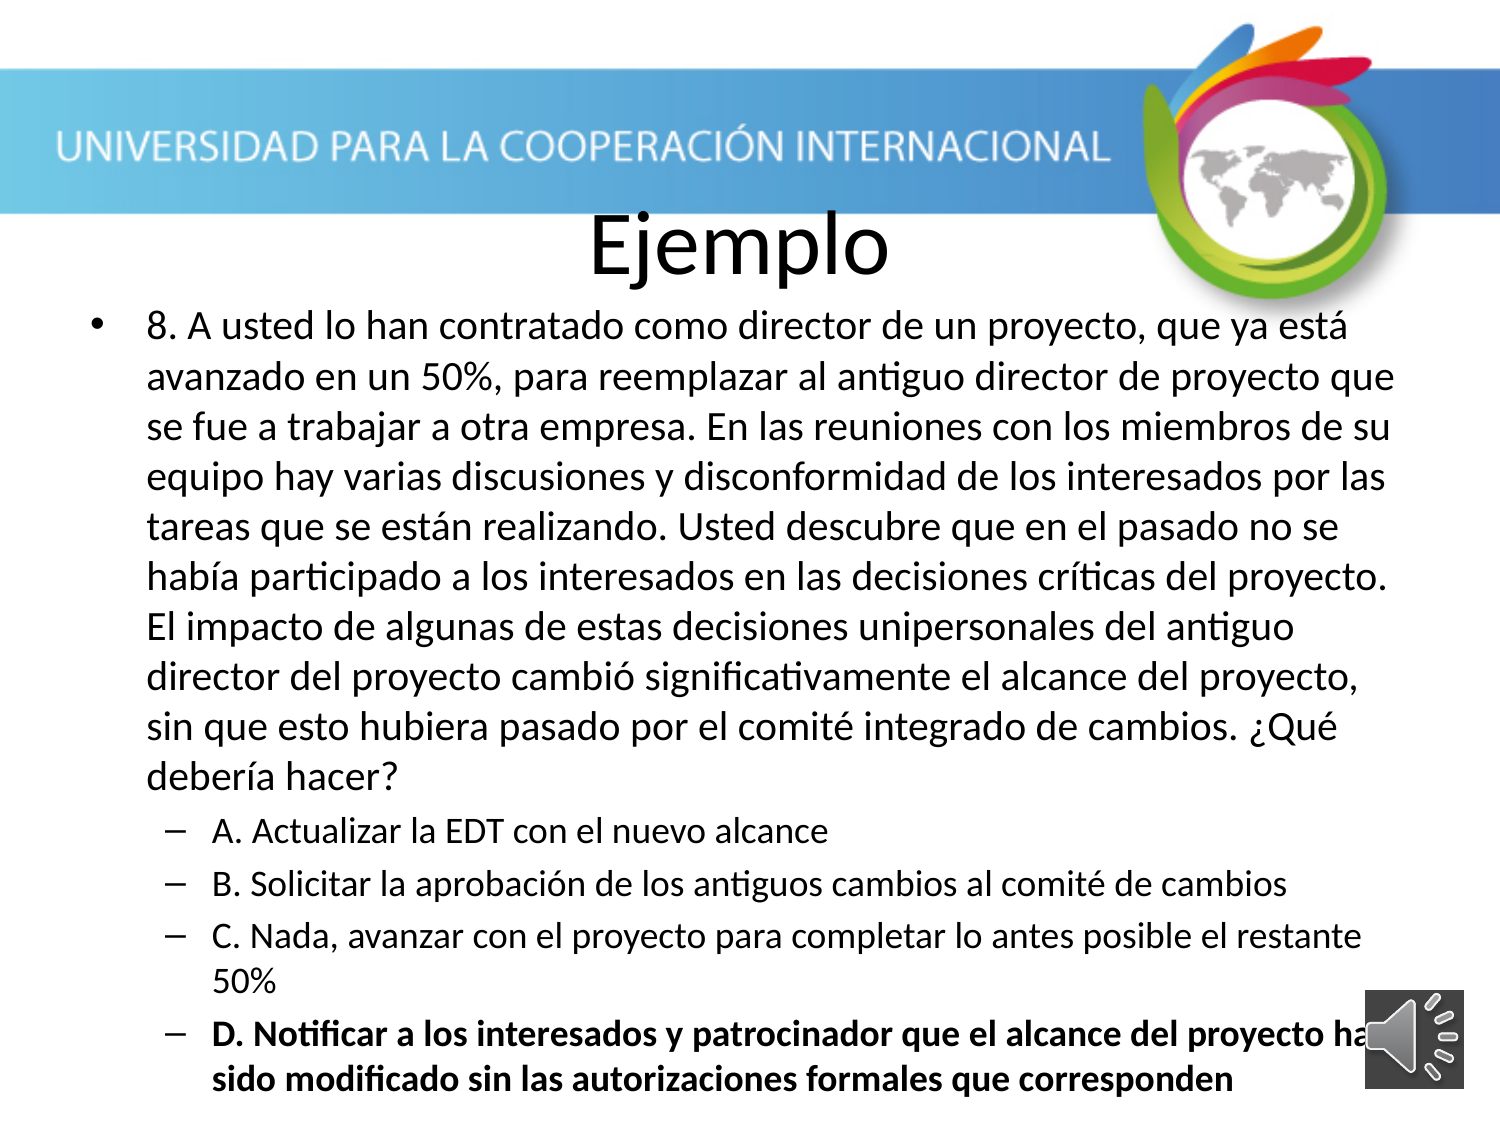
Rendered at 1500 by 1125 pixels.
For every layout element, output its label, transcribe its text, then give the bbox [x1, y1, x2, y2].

picture [0, 0, 1500, 1125]
list 8. A usted lo han contratado como director de un proyecto, que ya está avanzado en un 50%, para reemplazar al antiguo director de proyecto que se fue a trabajar a otra empresa. En las reuniones con los miembros de su equipo hay varias discusiones y disconformidad de los interesados por las tareas que se están realizando. Usted descubre que en el pasado no se había participado a los interesados en las decisiones críticas del proyecto. El impacto de algunas de estas decisiones unipersonales del antiguo director del proyecto cambió significativamente el alcance del proyecto, sin que esto hubiera pasado por el comité integrado de cambios. ¿Qué debería hacer? A. Actualizar la EDT con el nuevo alcance B. Solicitar la aprobación de los antiguos cambios al comité de cambios C. Nada, avanzar con el proyecto para completar lo antes posible el restante 50% D. Notificar a los interesados y patrocinador que el alcance del proyecto ha sido modificado sin las autorizaciones formales que corresponden [75, 290, 1425, 1005]
title Ejemplo [64, 196, 1415, 279]
